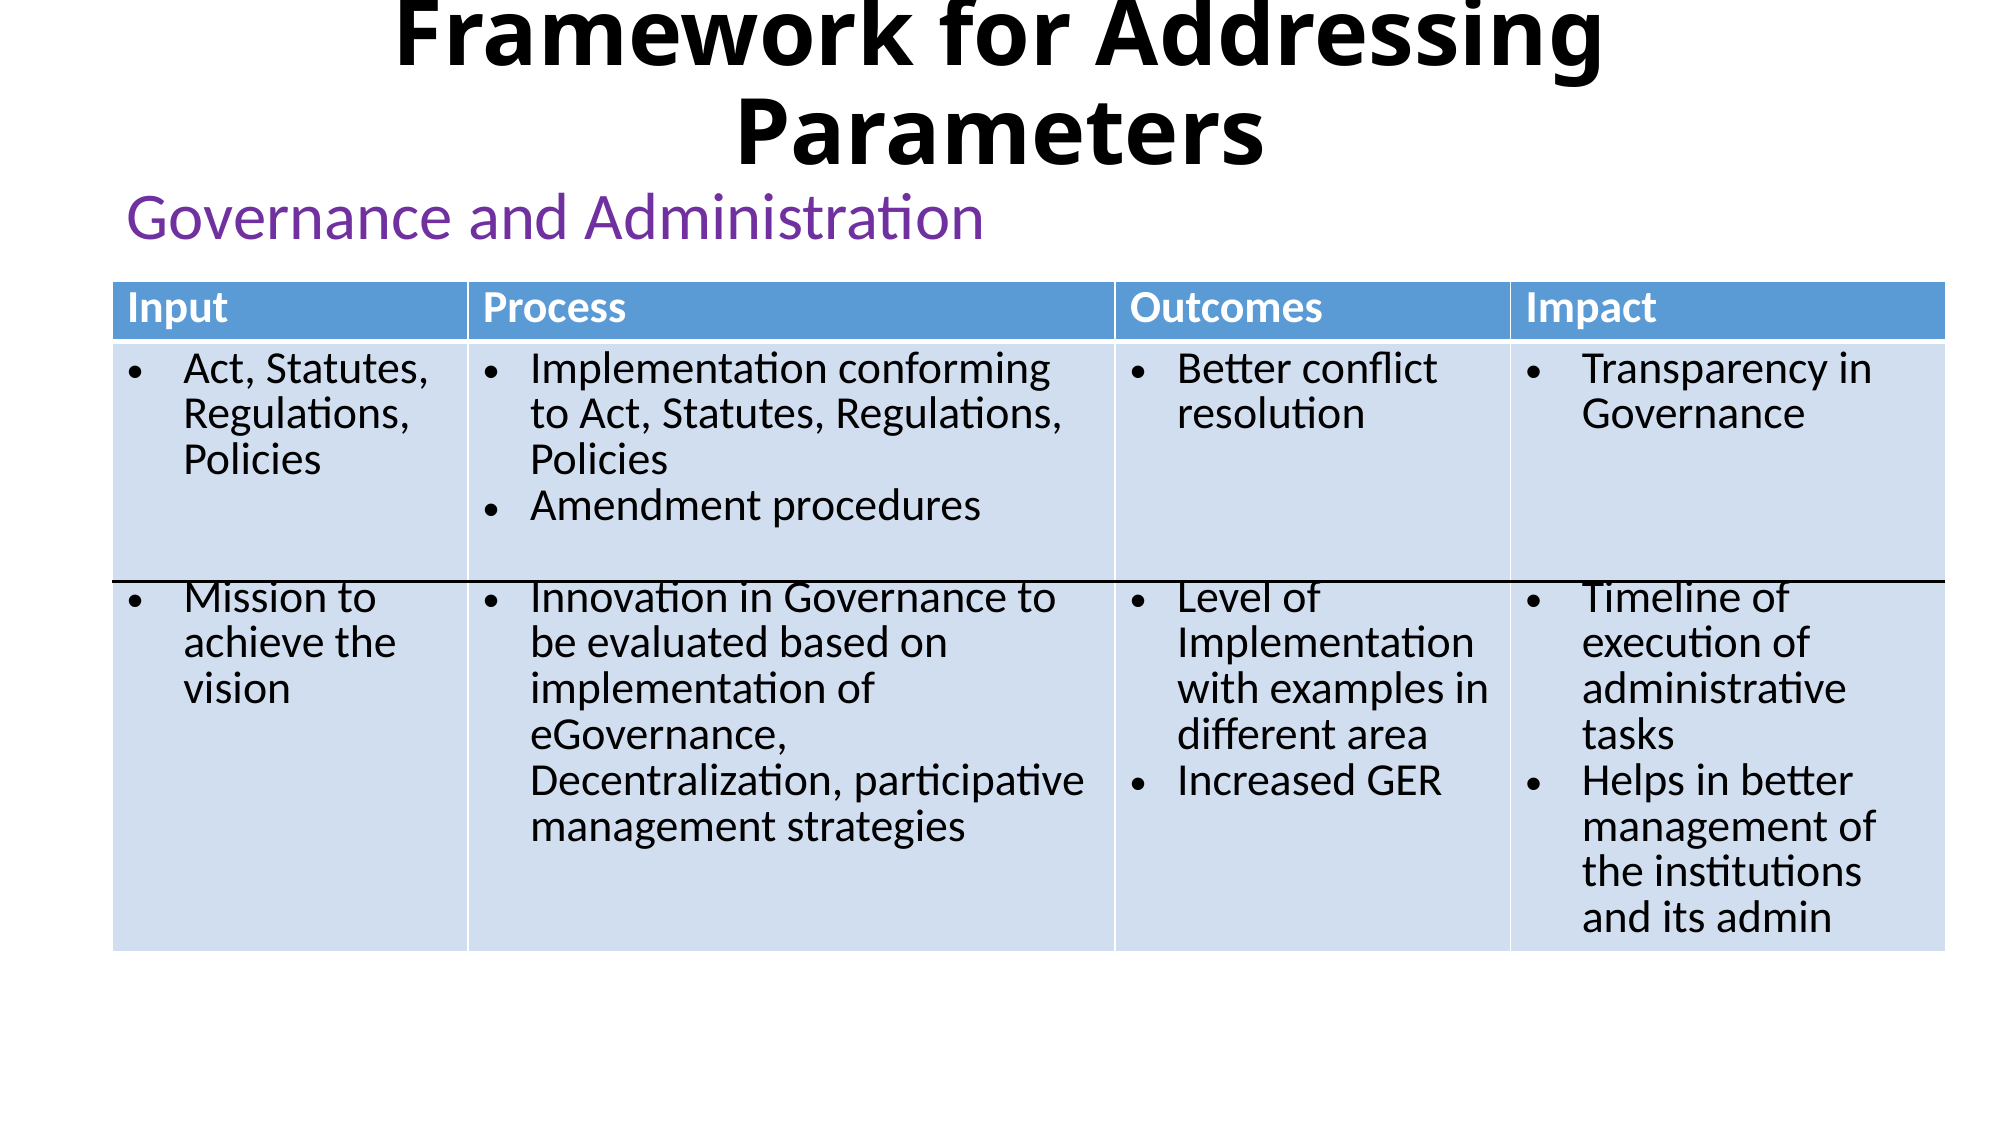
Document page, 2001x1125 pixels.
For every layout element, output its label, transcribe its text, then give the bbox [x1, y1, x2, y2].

table_header Input [113, 282, 467, 339]
table_cell Transparency in Governance Timeline of execution of administrative tasks Helps in better management of the institutions and its admin [1511, 344, 1945, 580]
table_cell Better conflict resolution Level of Implementation with examples in different area Increased GER [1116, 583, 1510, 951]
title Framework for Addressing Parameters [137, 25, 1863, 146]
text_box Governance and Administration [112, 165, 1102, 260]
table_cell Implementation conforming to Act, Statutes, Regulations, Policies Amendment procedures Innovation in Governance to be evaluated based on implementation of eGovernance, Decentralization, participative management strategies [469, 583, 1114, 951]
table_cell Act, Statutes, Regulations, Policies Mission to achieve the vision [113, 344, 467, 580]
table_header Process [469, 282, 1114, 339]
table_cell Better conflict resolution Level of Implementation with examples in different area Increased GER [1116, 344, 1510, 580]
table_cell Implementation conforming to Act, Statutes, Regulations, Policies Amendment procedures Innovation in Governance to be evaluated based on implementation of eGovernance, Decentralization, participative management strategies [469, 344, 1114, 580]
table_header Impact [1511, 282, 1945, 339]
table_cell Act, Statutes, Regulations, Policies Mission to achieve the vision [113, 583, 467, 951]
table_cell Transparency in Governance Timeline of execution of administrative tasks Helps in better management of the institutions and its admin [1511, 583, 1945, 951]
table_header Outcomes [1116, 282, 1510, 339]
